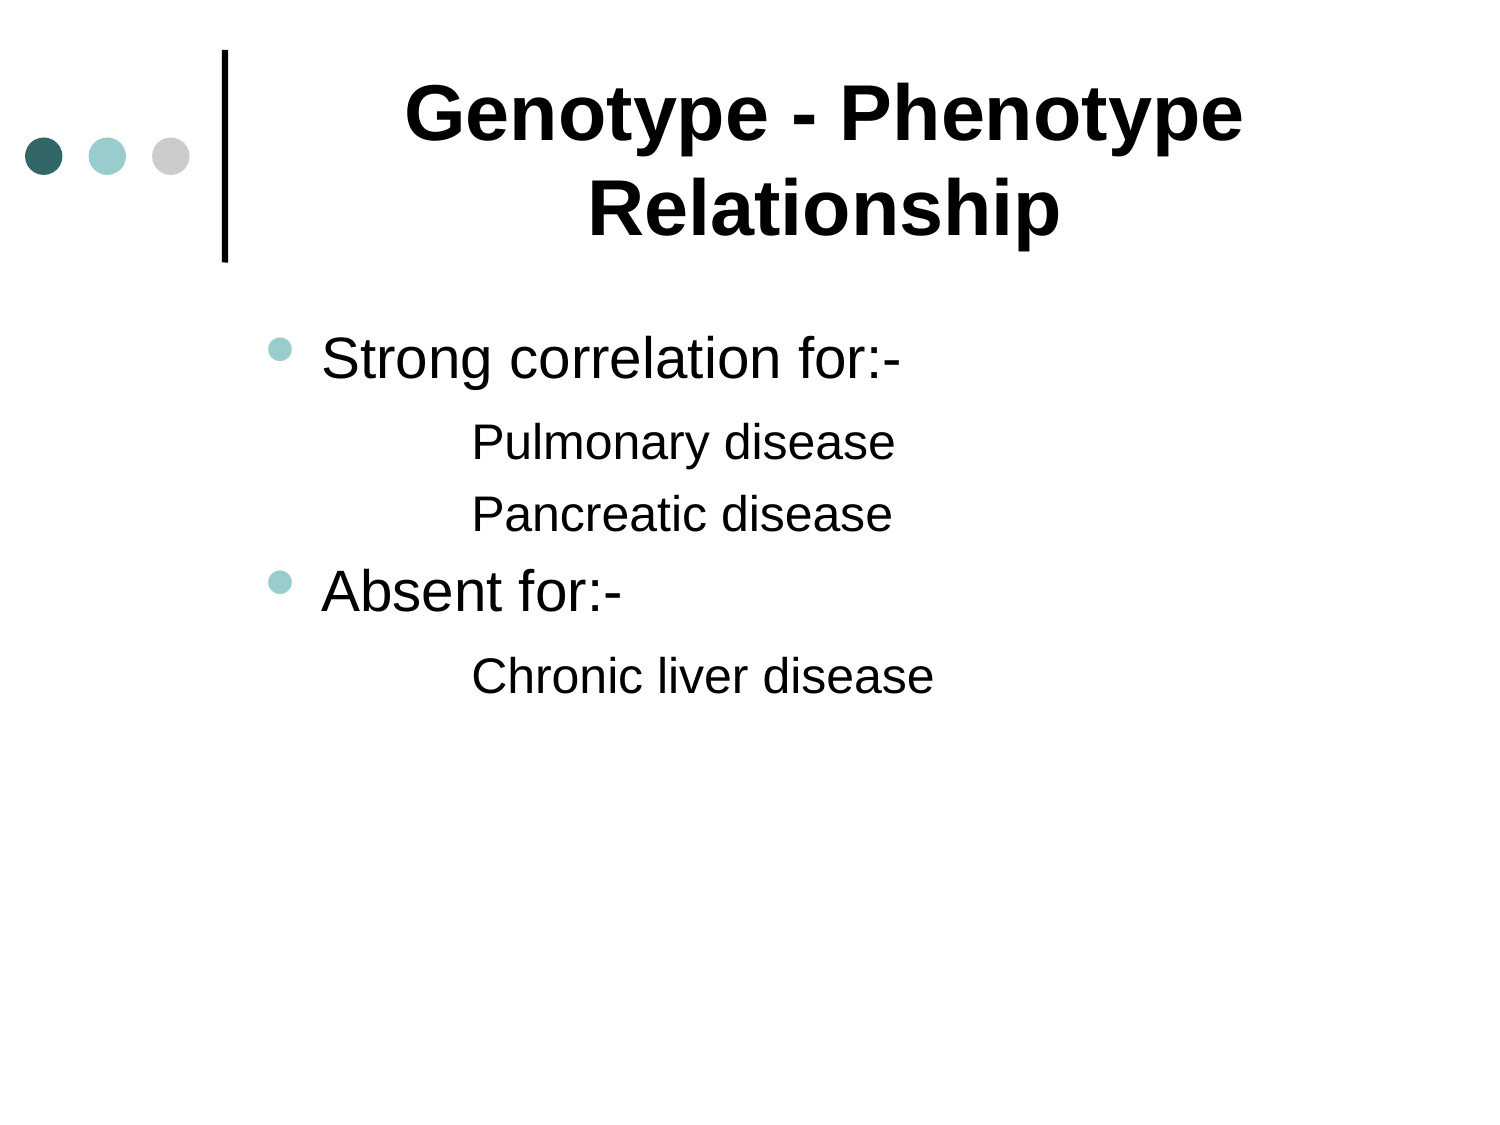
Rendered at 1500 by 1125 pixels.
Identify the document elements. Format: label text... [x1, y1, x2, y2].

list Strong correlation for:- Pulmonary disease Pancreatic disease Absent for:- Chronic liver disease [249, 312, 1400, 988]
title Genotype - Phenotype Relationship [249, 31, 1400, 282]
